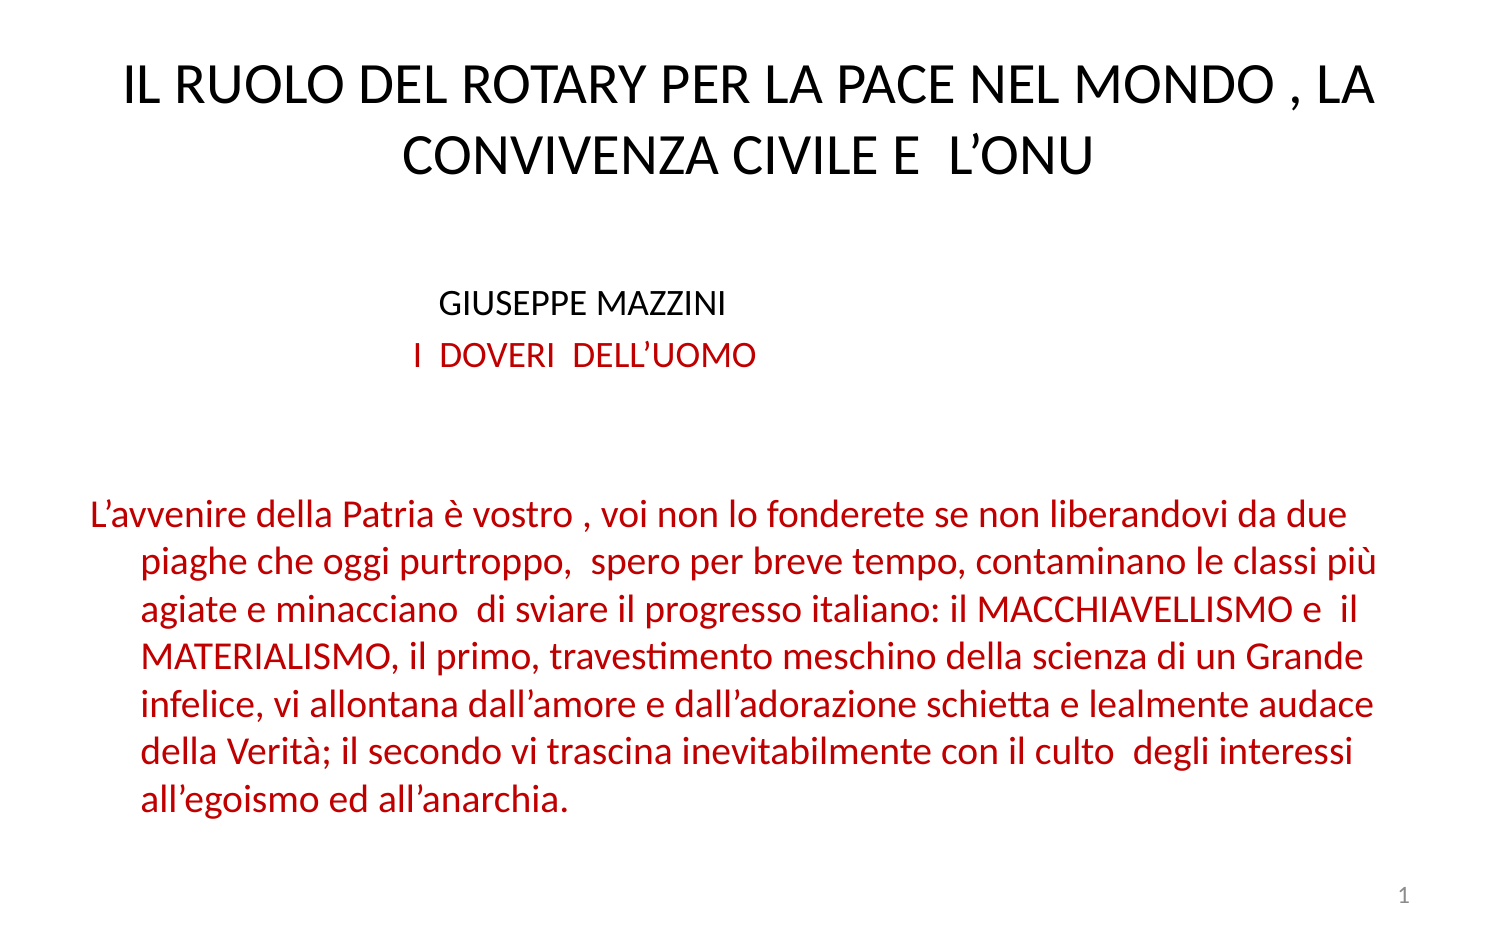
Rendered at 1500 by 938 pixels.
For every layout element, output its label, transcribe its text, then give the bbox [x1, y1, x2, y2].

title IL RUOLO DEL ROTARY PER LA PACE NEL MONDO , LA CONVIVENZA CIVILE E L’ONU [75, 37, 1425, 194]
list GIUSEPPE MAZZINI I DOVERI DELL’UOMO L’avvenire della Patria è vostro , voi non lo fonderete se non liberandovi da due piaghe che oggi purtroppo, spero per breve tempo, contaminano le classi più agiate e minacciano di sviare il progresso italiano: il MACCHIAVELLISMO e il MATERIALISMO, il primo, travestimento meschino della scienza di un Grande infelice, vi allontana dall’amore e dall’adorazione schietta e lealmente audace della Verità; il secondo vi trascina inevitabilmente con il culto degli interessi all’egoismo ed all’anarchia. [75, 218, 1425, 838]
slide_number 1 [1074, 868, 1425, 919]
